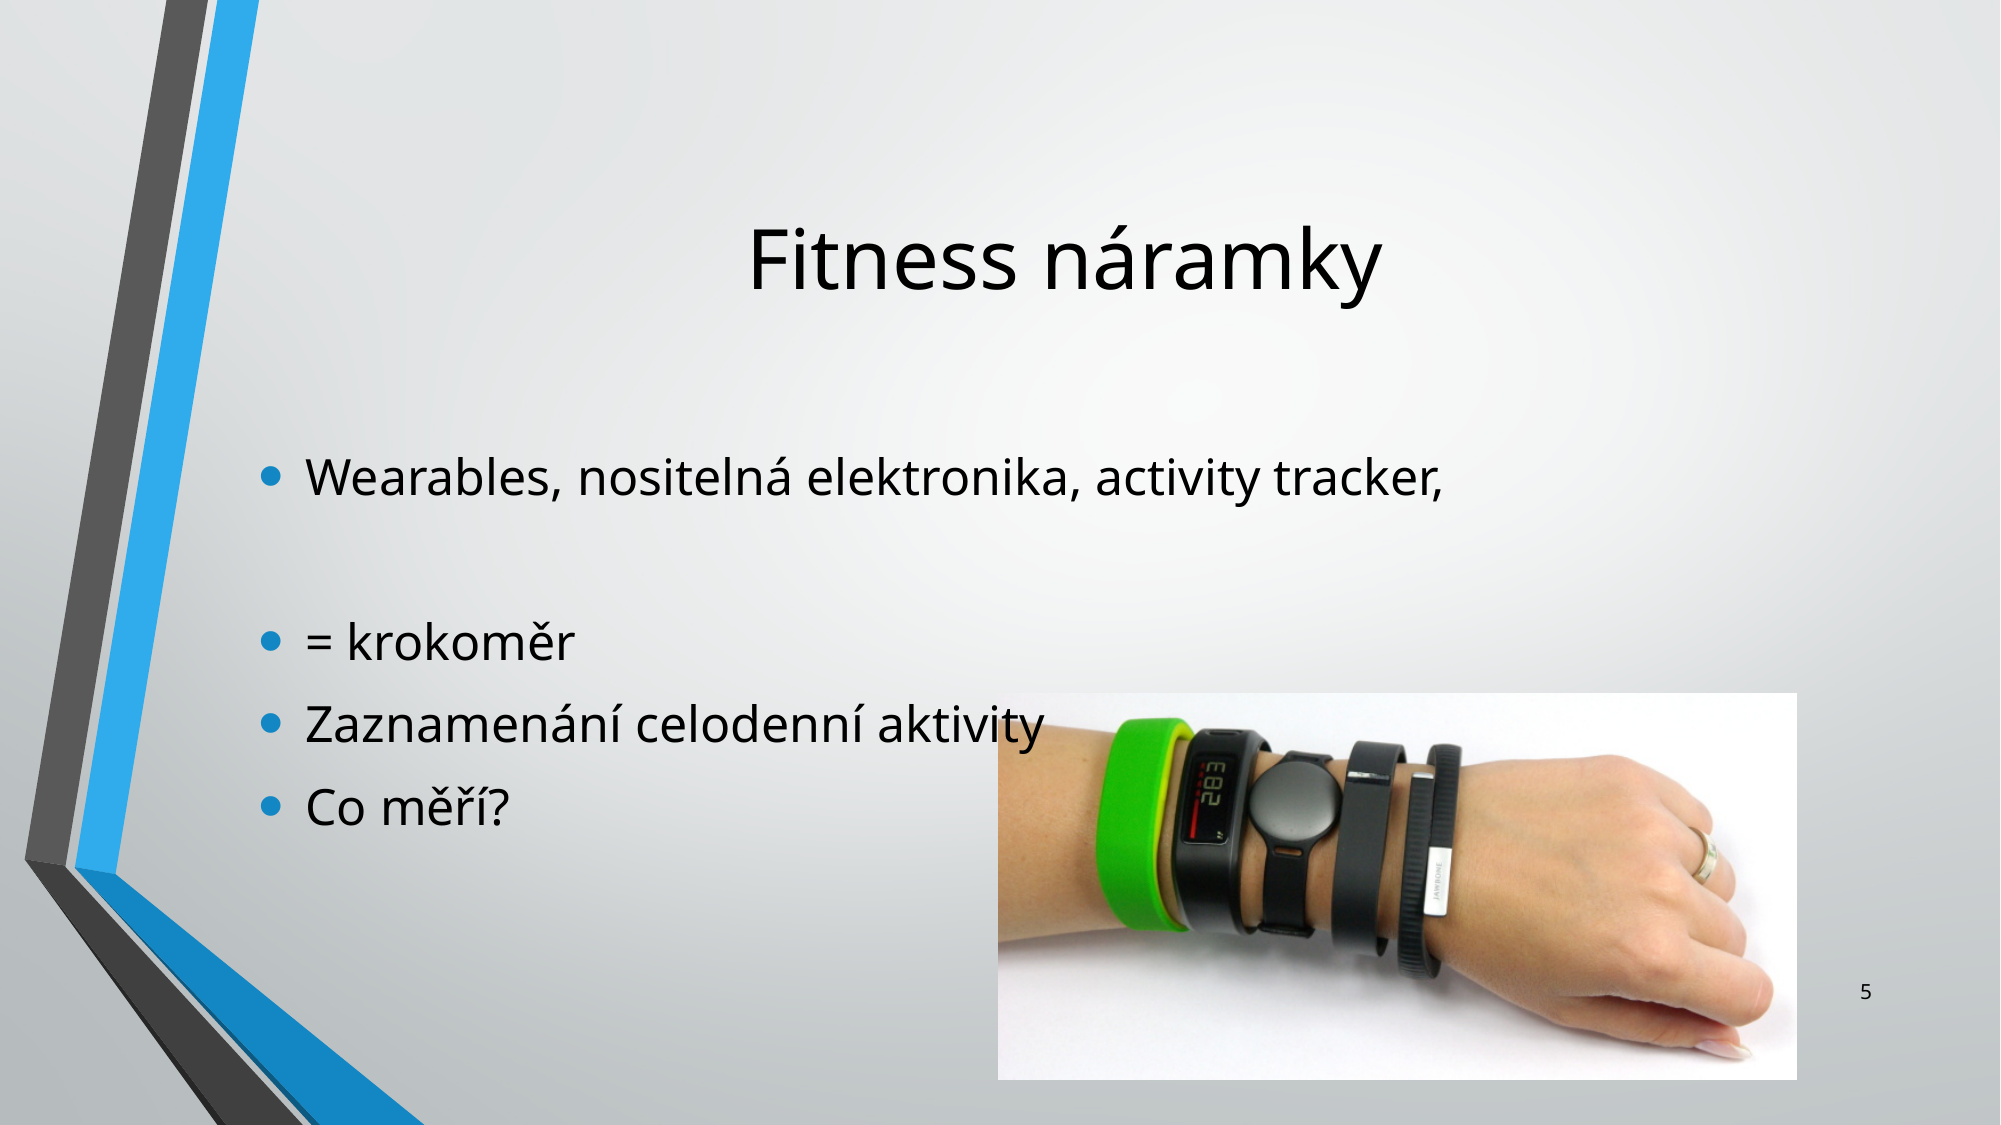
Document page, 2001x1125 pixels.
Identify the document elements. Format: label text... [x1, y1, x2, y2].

slide_number 5 [1797, 962, 1887, 1023]
list Wearables, nositelná elektronika, activity tracker, = krokoměr Zaznamenání celodenní aktivity Co měří? [243, 437, 1887, 950]
title Fitness náramky [243, 112, 1887, 400]
picture [997, 693, 1797, 1080]
